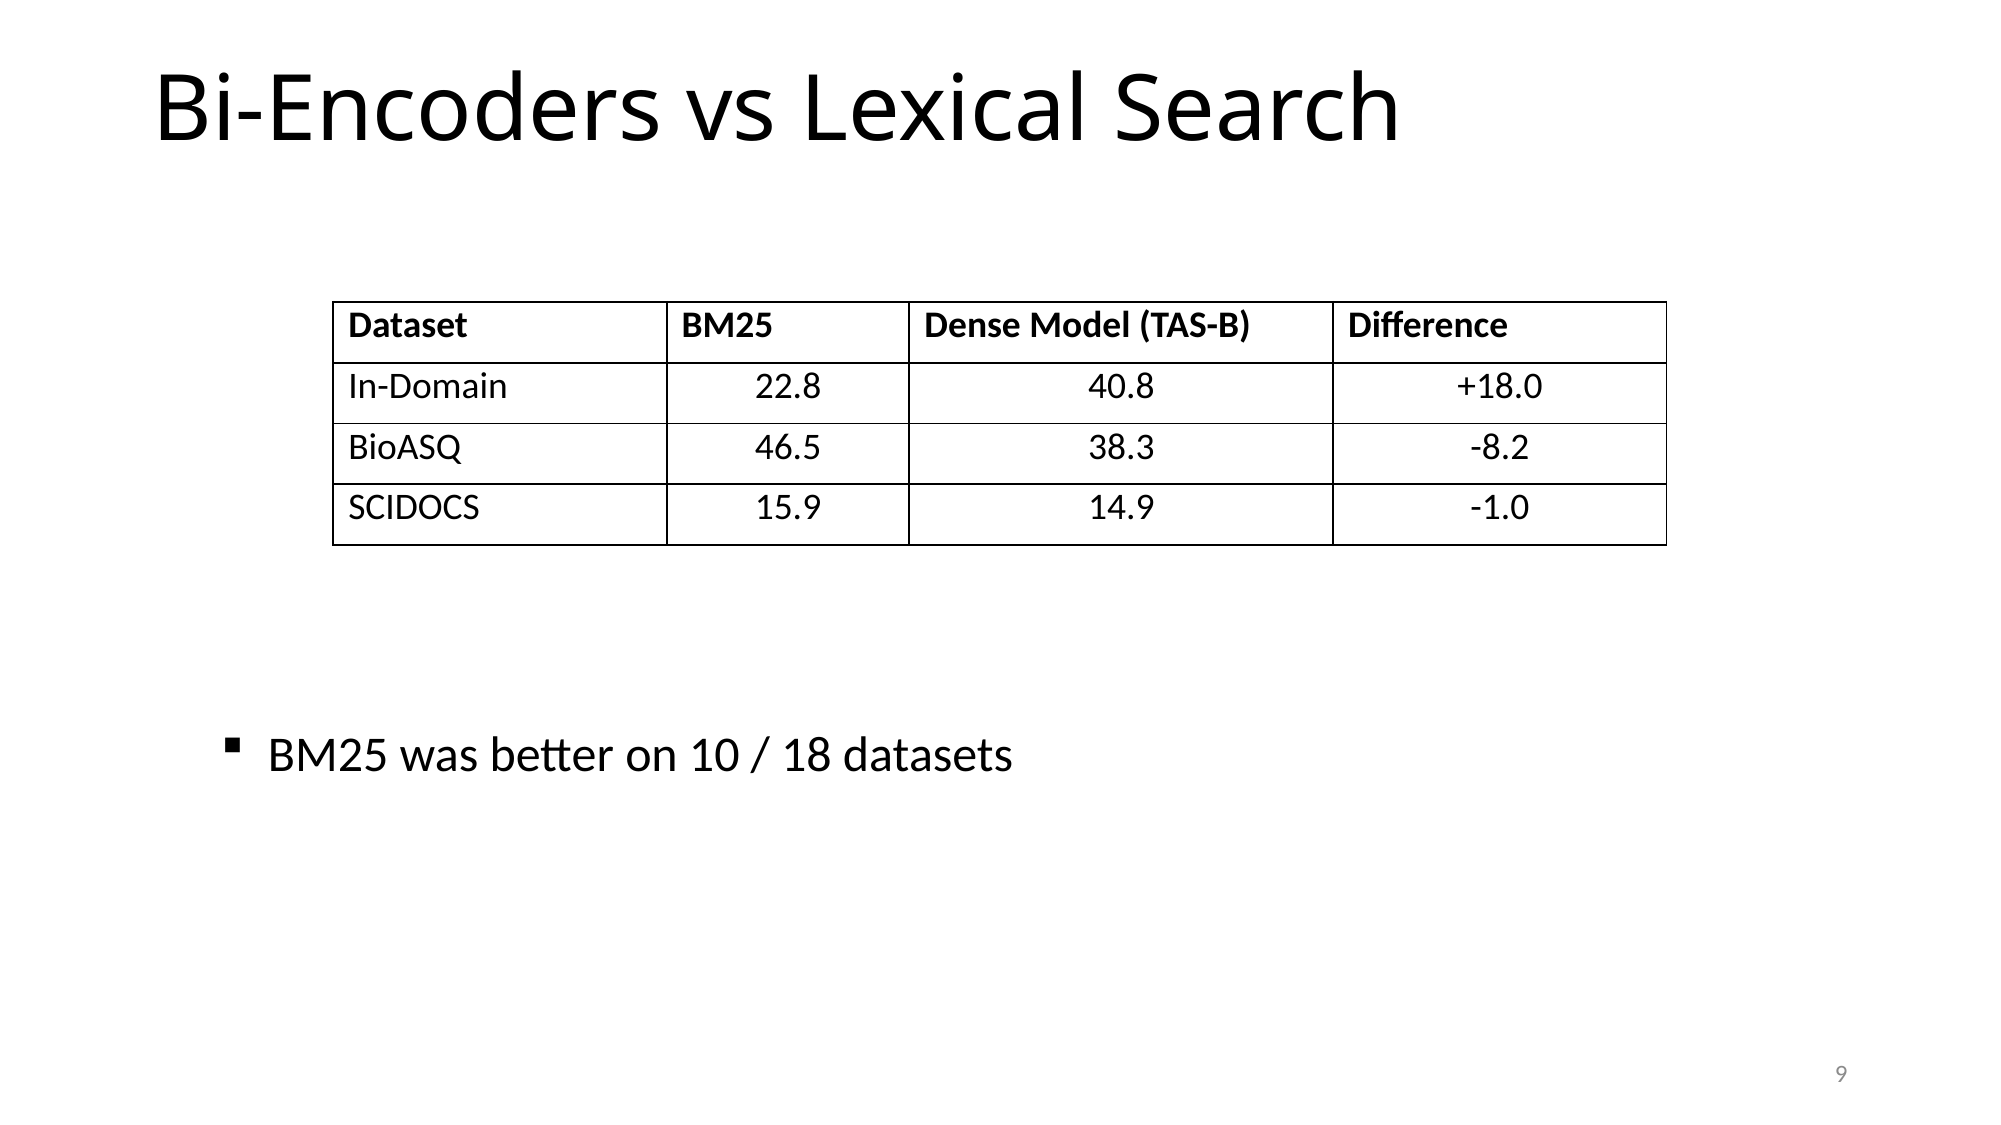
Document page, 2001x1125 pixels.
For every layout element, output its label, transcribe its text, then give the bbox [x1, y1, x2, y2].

title Bi-Encoders vs Lexical Search [137, 2, 1863, 220]
table_cell 22.8 [668, 364, 908, 423]
table_cell BioASQ [334, 424, 666, 483]
table_cell -1.0 [1334, 485, 1666, 544]
slide_number 9 [1412, 1042, 1863, 1103]
table_cell 46.5 [668, 424, 908, 483]
table_cell 15.9 [668, 485, 908, 544]
table_cell 38.3 [910, 424, 1332, 483]
text_box BM25 was better on 10 / 18 datasets [206, 714, 1692, 790]
table_cell 14.9 [910, 485, 1332, 544]
table_cell -8.2 [1334, 424, 1666, 483]
table_header Dense Model (TAS-B) [910, 303, 1332, 362]
table_cell 40.8 [910, 364, 1332, 423]
table_cell In-Domain [334, 364, 666, 423]
table_cell +18.0 [1334, 364, 1666, 423]
table_header Dataset [334, 303, 666, 362]
table_header BM25 [668, 303, 908, 362]
table_header Difference [1334, 303, 1666, 362]
table_cell SCIDOCS [334, 485, 666, 544]
